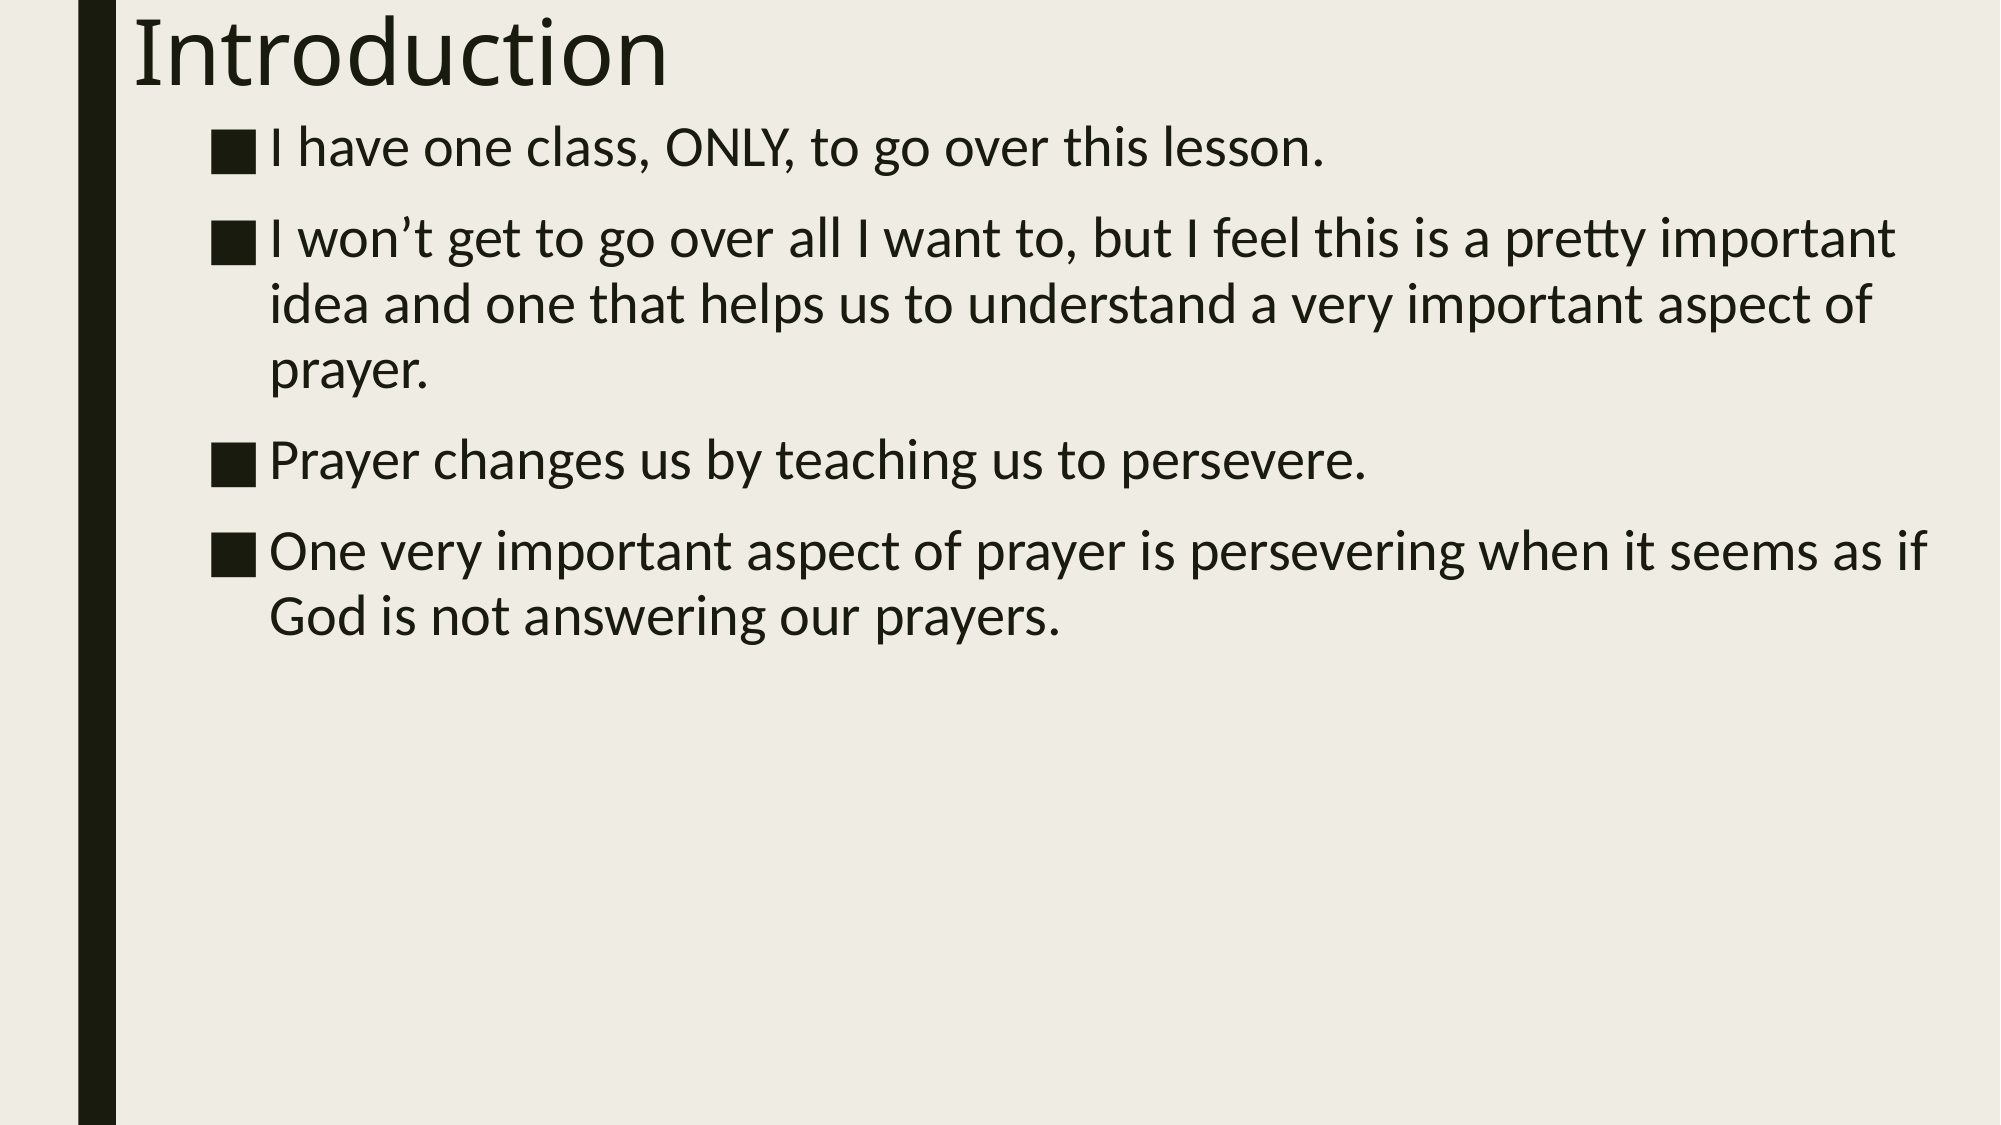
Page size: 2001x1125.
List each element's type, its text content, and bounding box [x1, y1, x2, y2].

title Introduction [118, 0, 1694, 152]
list I have one class, ONLY, to go over this lesson. I won’t get to go over all I want to, but I feel this is a pretty important idea and one that helps us to understand a very important aspect of prayer. Prayer changes us by teaching us to persevere. One very important aspect of prayer is persevering when it seems as if God is not answering our prayers. [191, 106, 1963, 1111]
